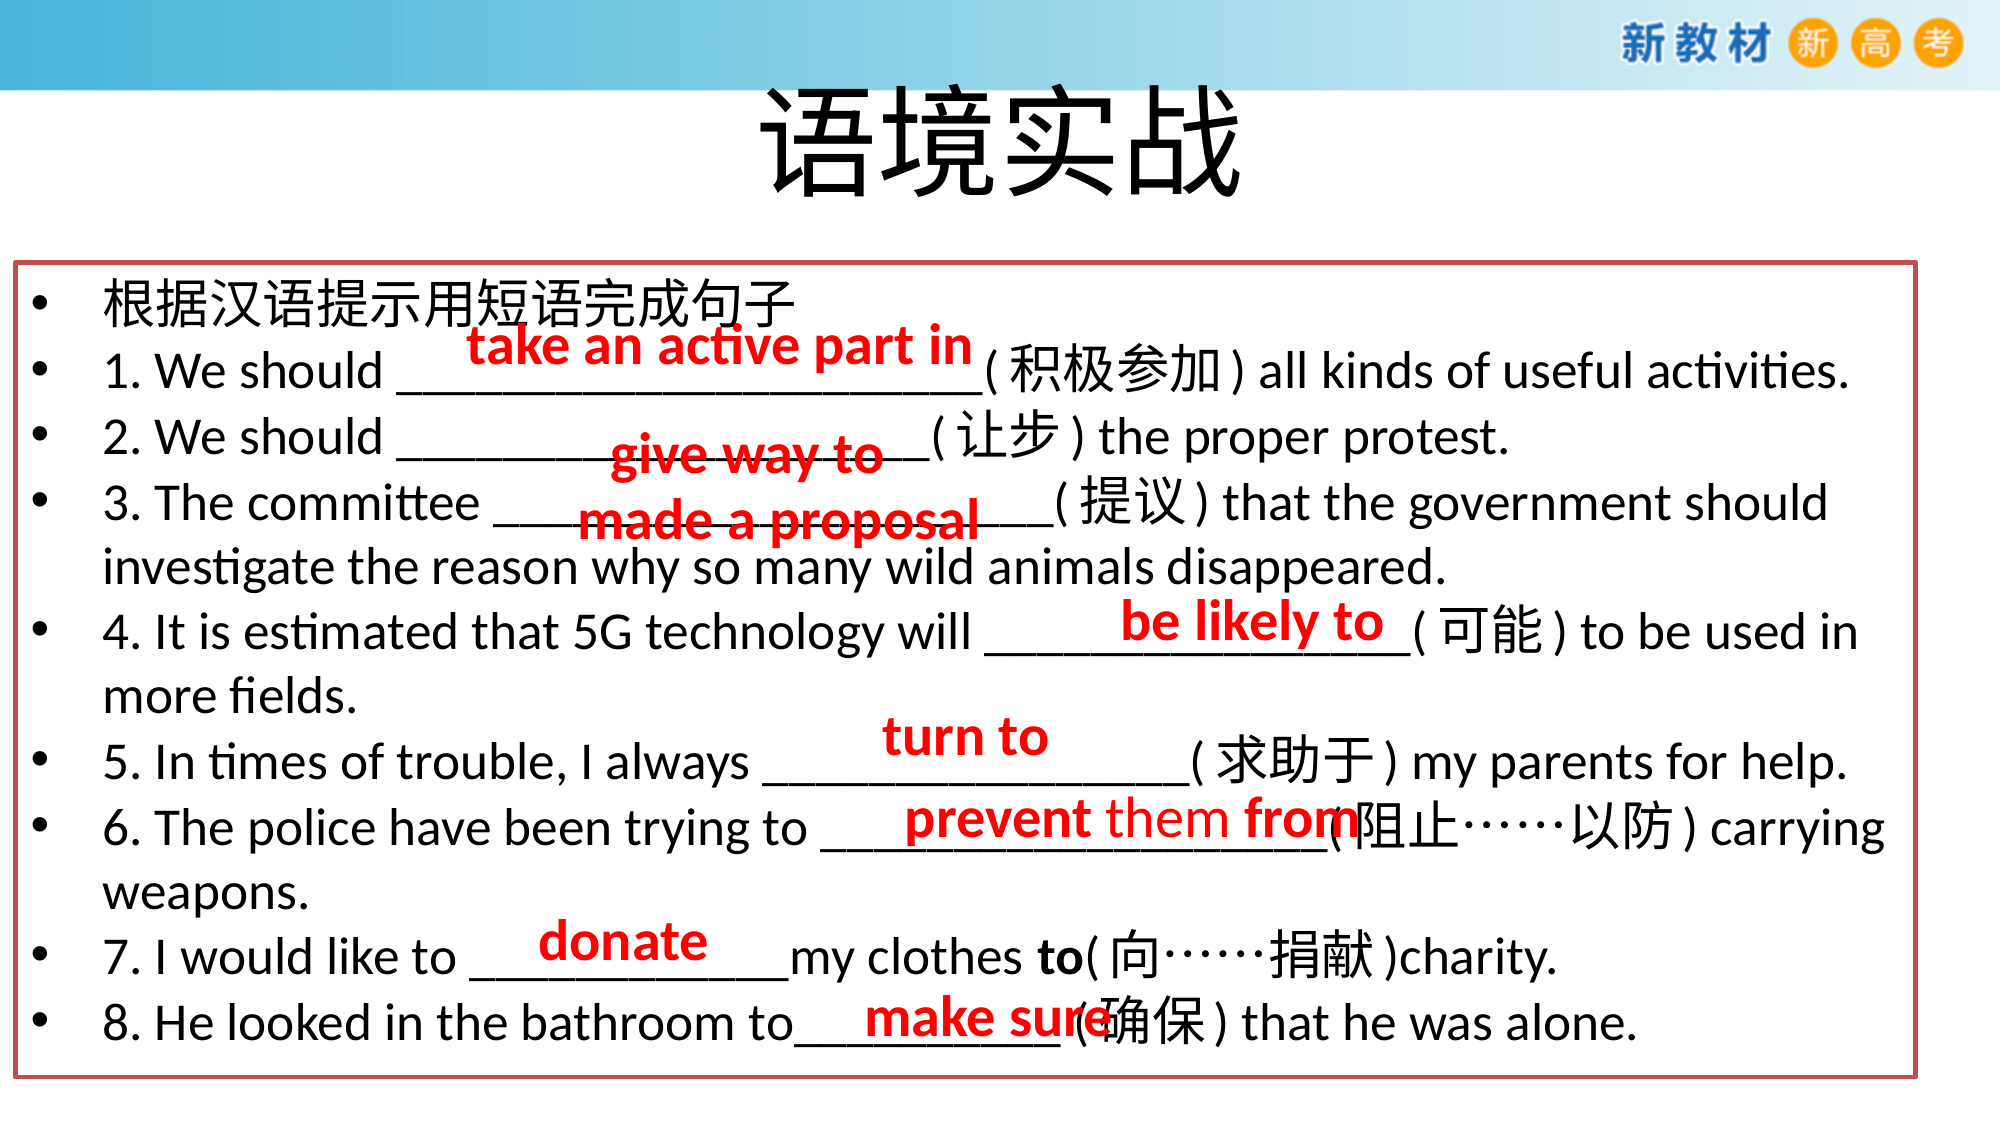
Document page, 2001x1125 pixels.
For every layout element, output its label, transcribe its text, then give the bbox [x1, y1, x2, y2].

text_box make sure [849, 970, 1128, 1056]
list 根据汉语提示用短语完成句子 1. We should ______________________(积极参加) all kinds of useful activities. 2. We should ____________________(让步) the proper protest. 3. The committee _____________________(提议) that the government should investigate the reason why so many wild animals disappeared. 4. It is estimated that 5G technology will ________________(可能) to be used in more fields. 5. In times of trouble, I always ________________(求助于) my parents for help. 6. The police have been trying to ___________________(阻止……以防) carrying weapons. 7. I would like to ____________my clothes to(向……捐献)charity. 8. He looked in the bathroom to__________ (确保) that he was alone. [13, 260, 1918, 1079]
text_box prevent them from [890, 771, 1377, 857]
text_box turn to [867, 690, 1065, 775]
text_box give way to [596, 407, 900, 473]
text_box be likely to [1105, 575, 1400, 660]
picture [0, 0, 2001, 1125]
text_box donate [523, 894, 725, 980]
text_box made a proposal [562, 473, 996, 559]
title 语境实战 [99, 45, 1900, 233]
text_box take an active part in [452, 298, 989, 384]
